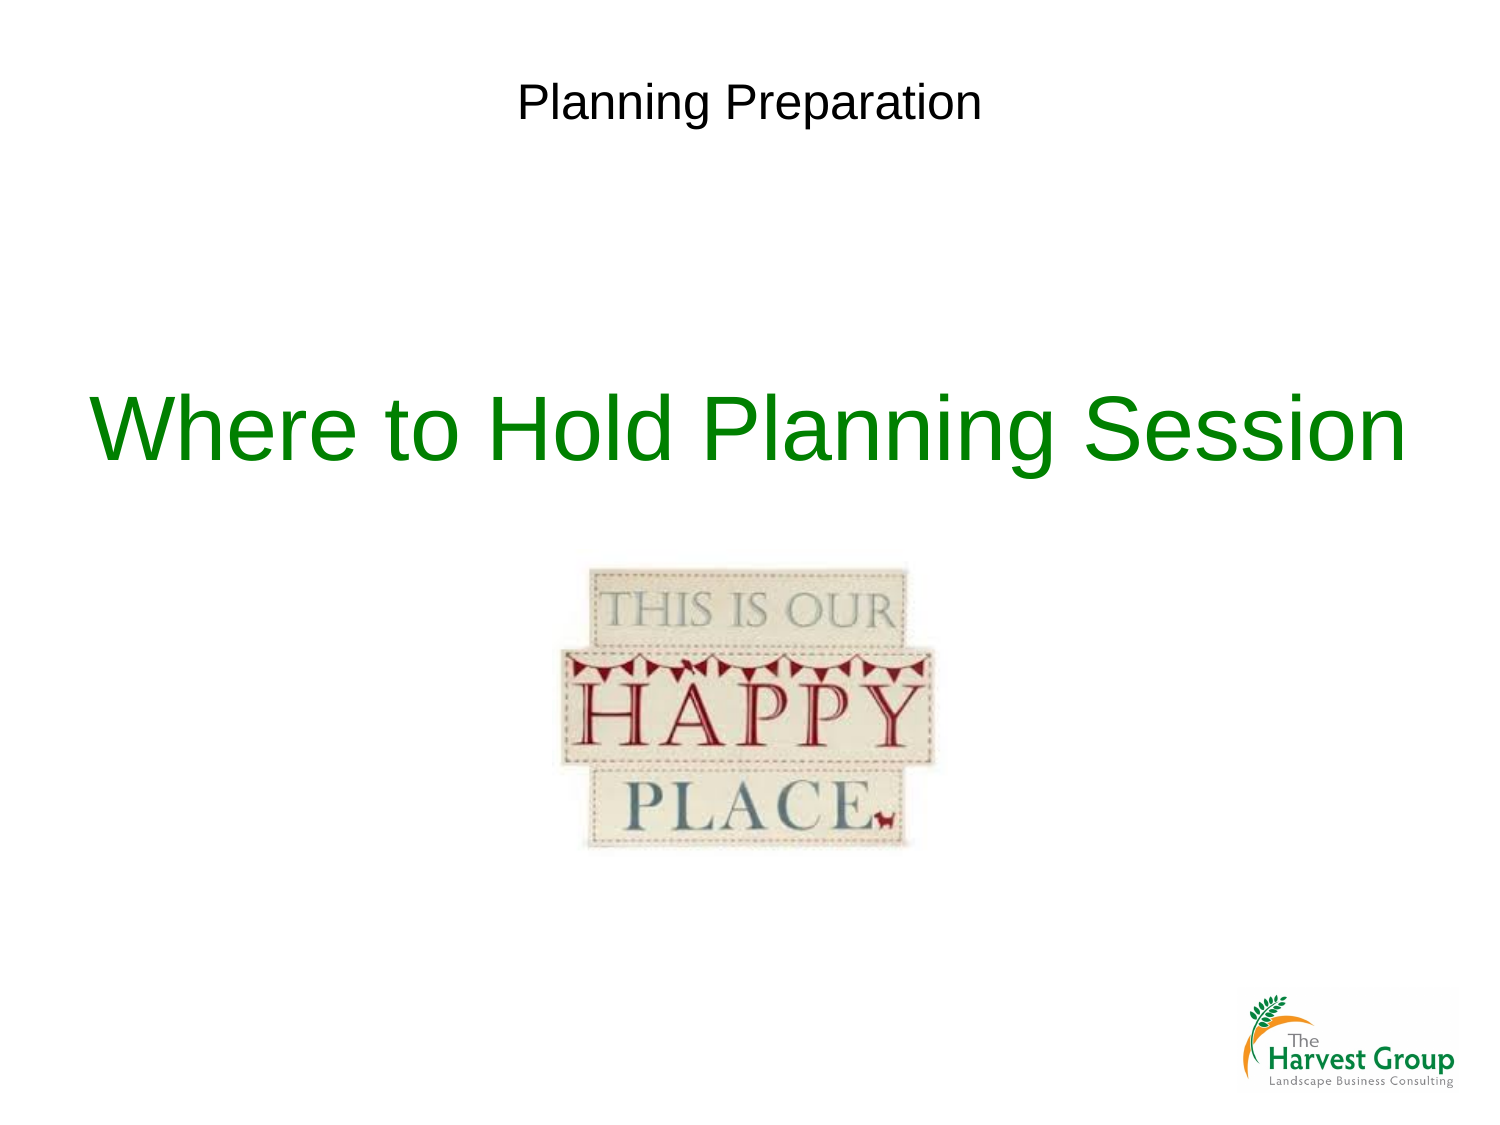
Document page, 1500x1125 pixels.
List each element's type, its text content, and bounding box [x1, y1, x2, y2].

text_box Planning Preparation [0, 62, 1500, 138]
picture [552, 549, 948, 857]
title Where to Hold Planning Session [0, 387, 1500, 488]
picture [1237, 987, 1459, 1094]
